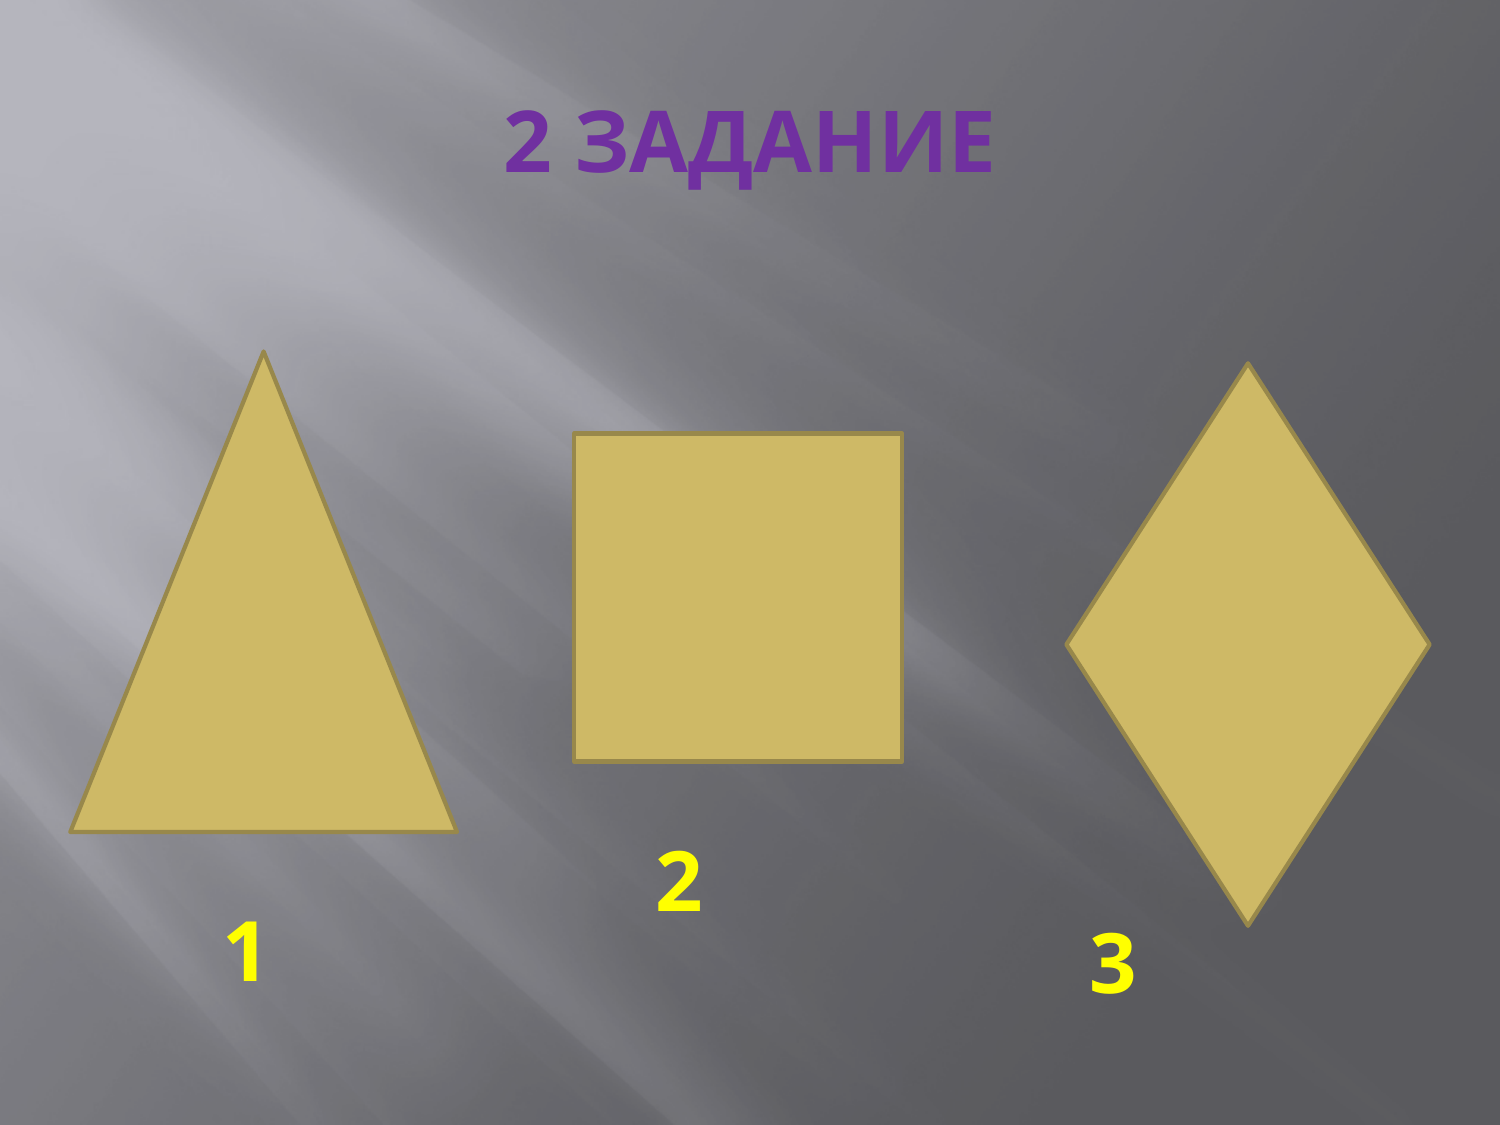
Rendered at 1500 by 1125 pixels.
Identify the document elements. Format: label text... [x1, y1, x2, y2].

text_box [572, 431, 904, 764]
text_box [68, 349, 459, 835]
text_box 2 [597, 820, 762, 936]
text_box 1 [163, 890, 328, 1006]
text_box [1064, 361, 1432, 928]
text_box 3 [1031, 902, 1196, 1018]
title 2 ЗАДАНИЕ [75, 45, 1425, 233]
